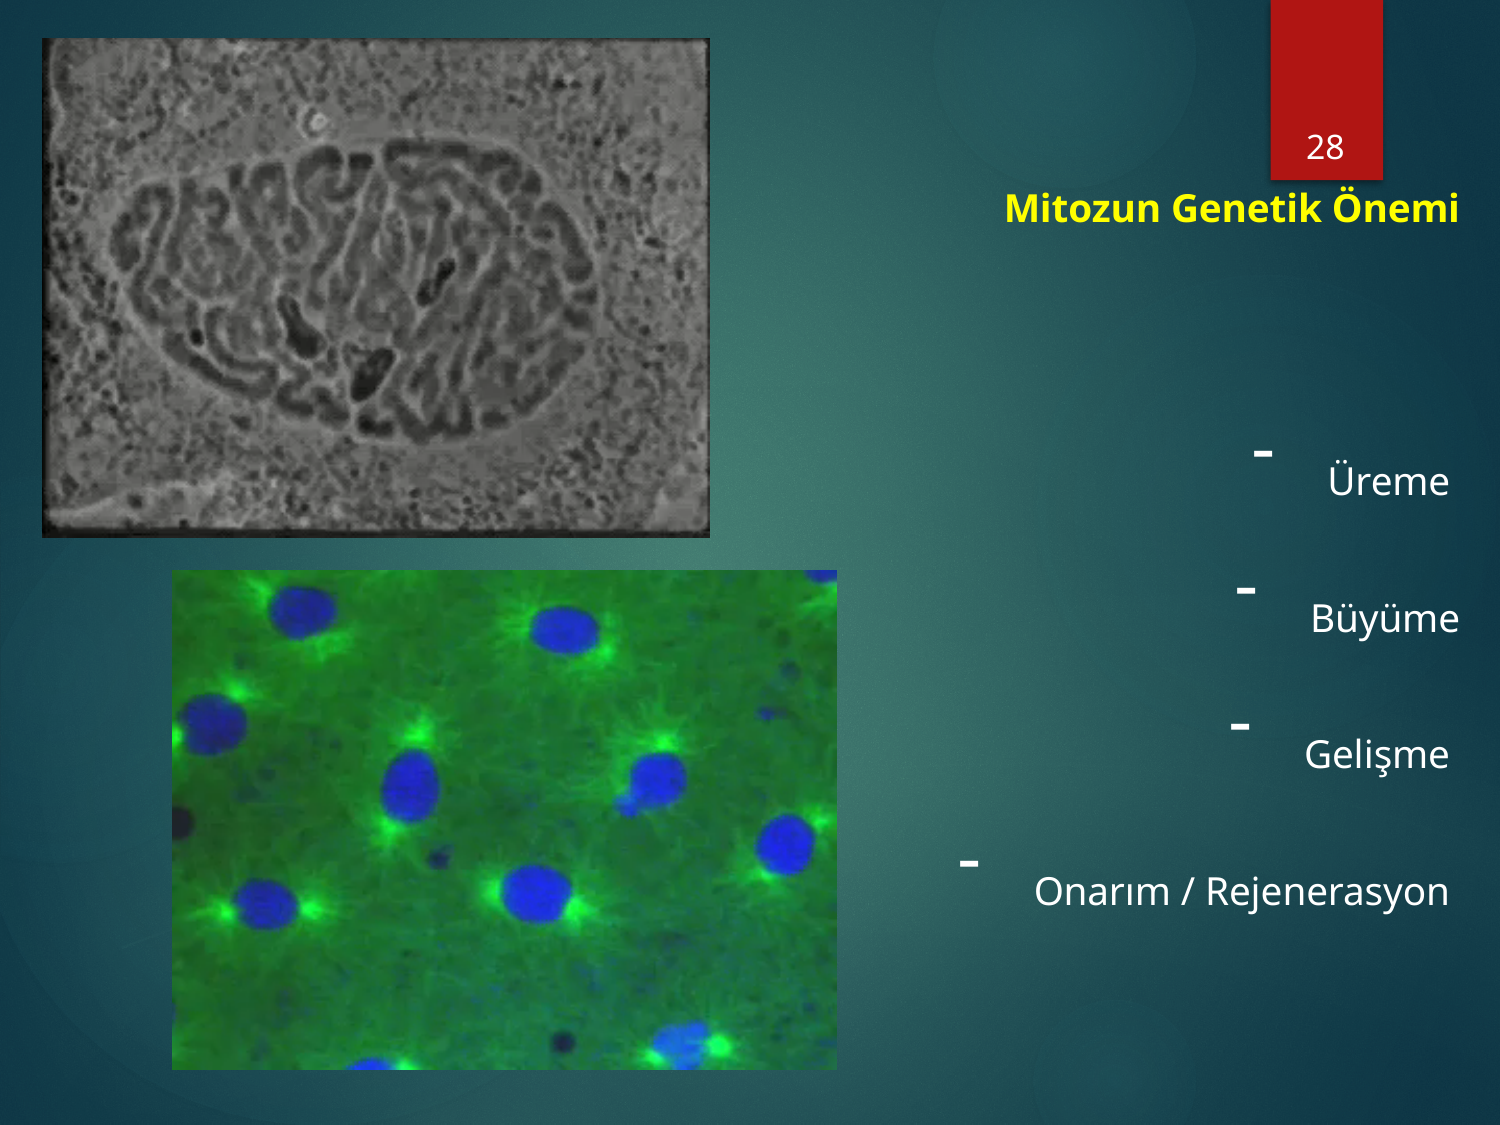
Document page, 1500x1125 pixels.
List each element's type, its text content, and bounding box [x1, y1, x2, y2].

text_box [170, 569, 839, 1071]
text_box Mitozun Genetik Önemi Üreme Büyüme Gelişme Onarım / Rejenerasyon [41, 81, 1465, 913]
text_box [40, 36, 711, 540]
slide_number 28 [1273, 48, 1378, 175]
